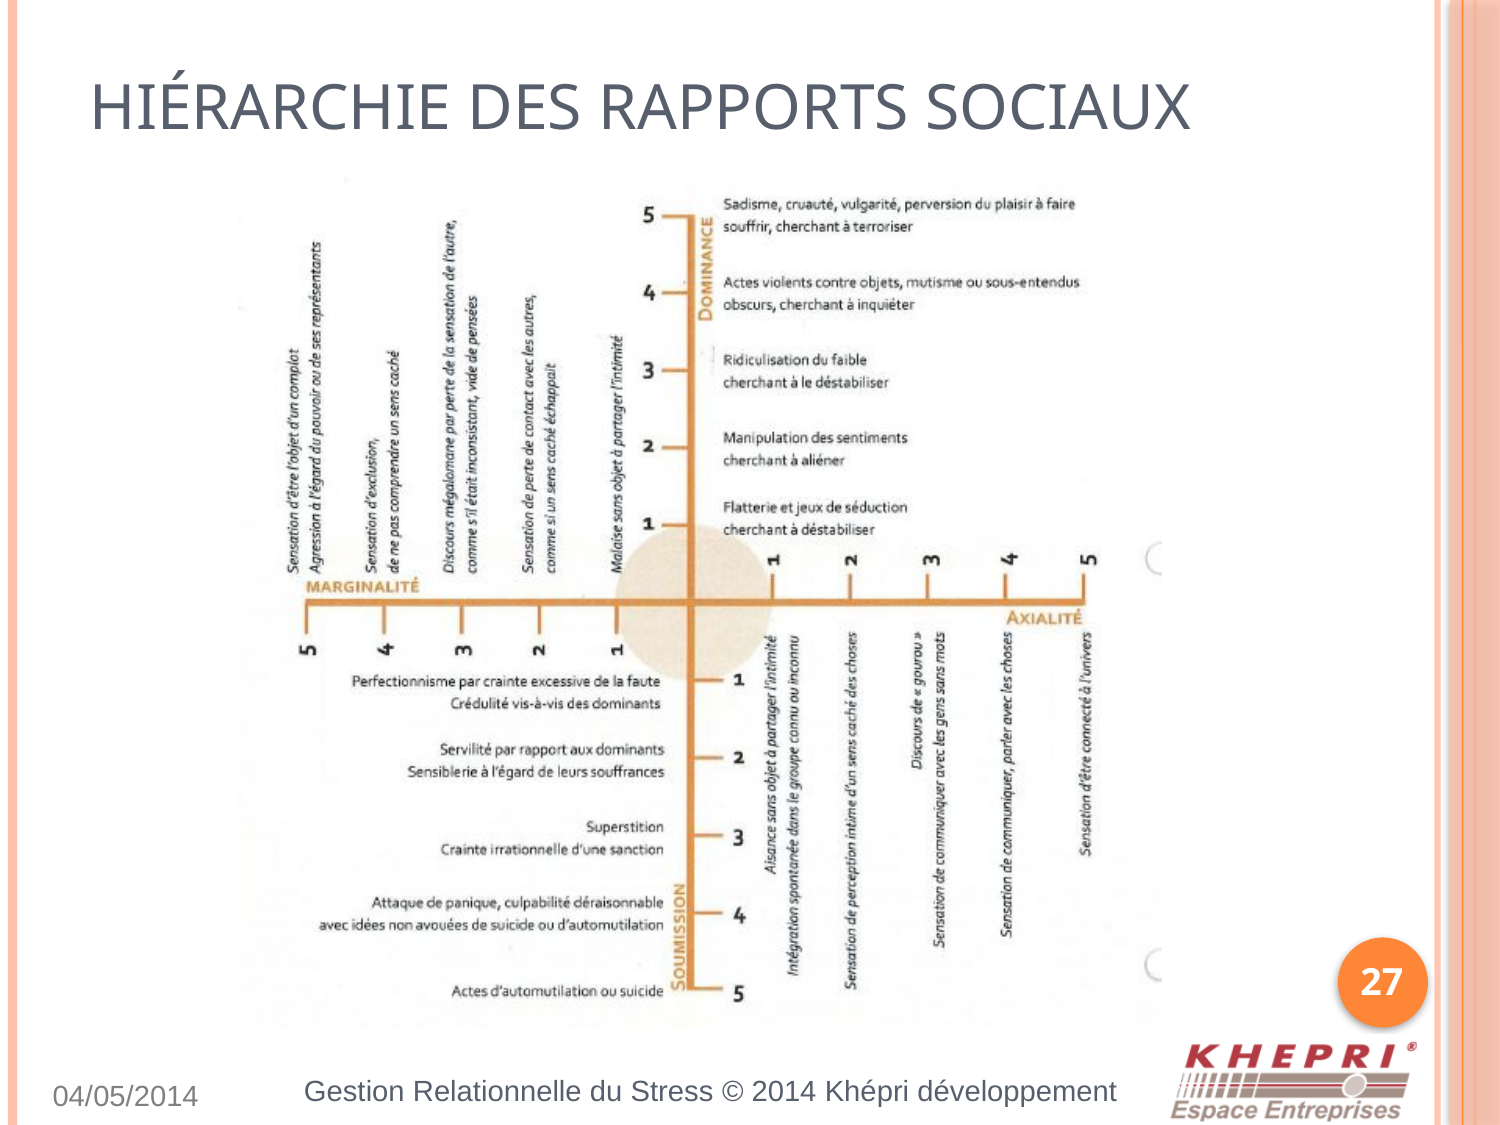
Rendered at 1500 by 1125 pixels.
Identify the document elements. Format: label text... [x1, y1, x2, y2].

picture [237, 170, 1163, 1030]
title Hiérarchie des rapports sociaux [75, 45, 1300, 149]
picture [1163, 1034, 1419, 1125]
